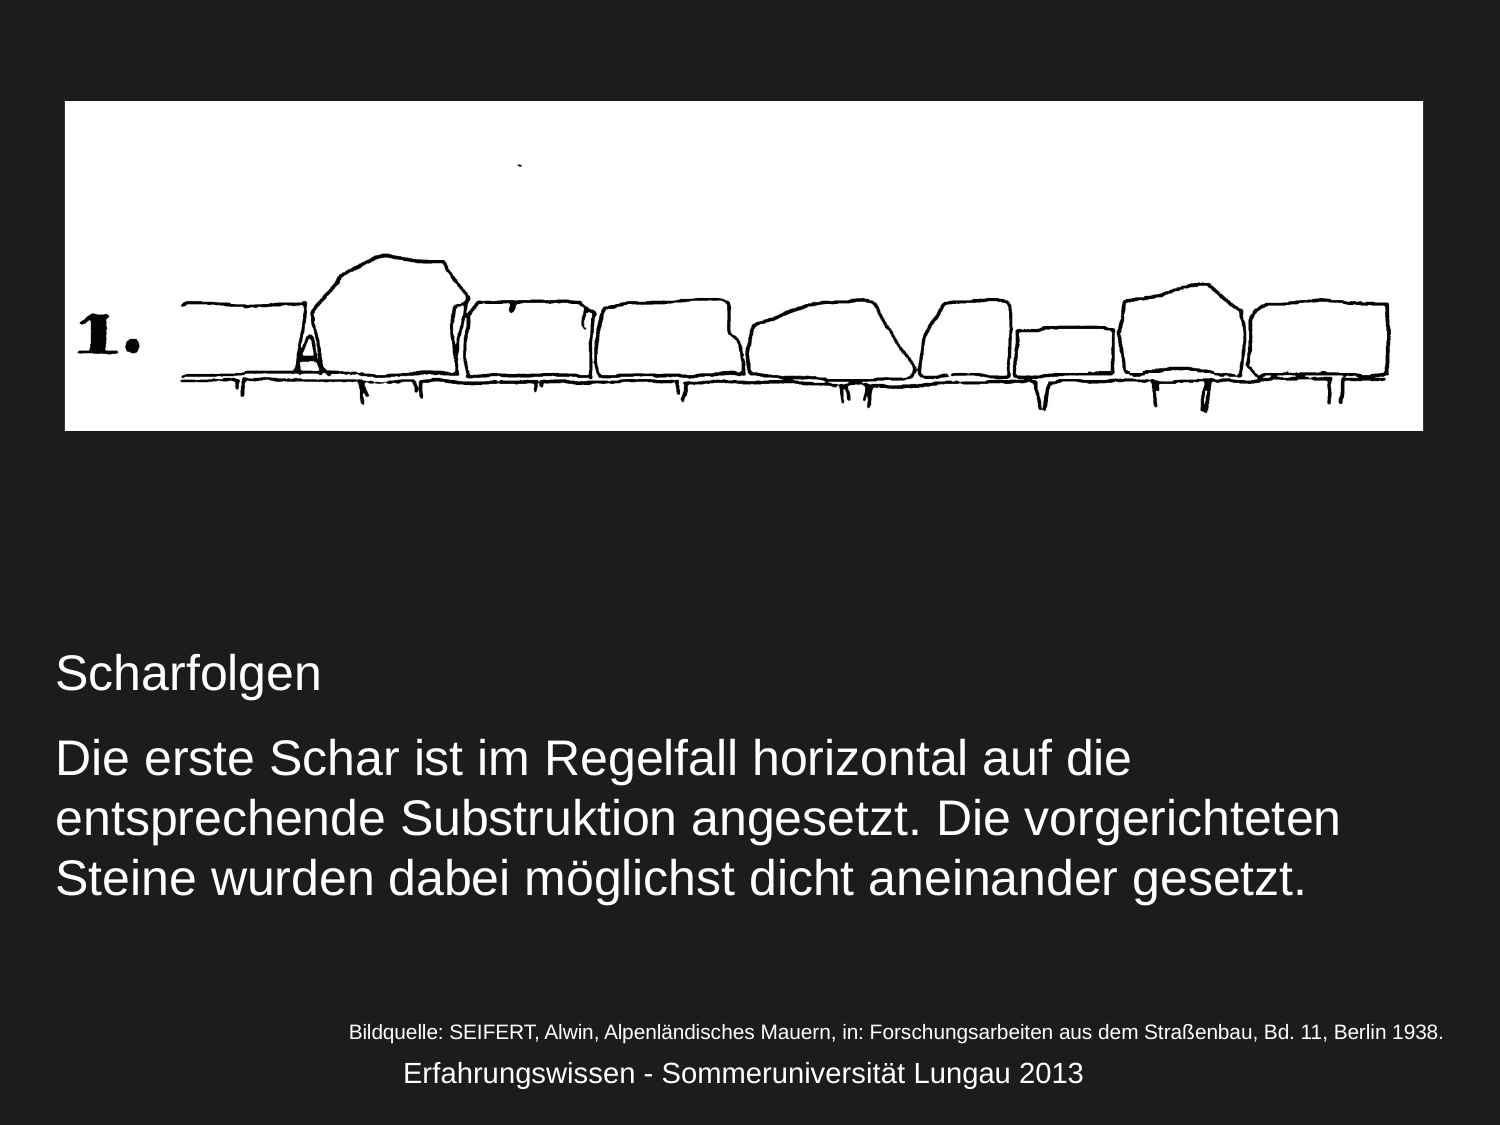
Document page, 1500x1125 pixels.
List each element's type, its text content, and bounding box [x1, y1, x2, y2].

text_box Bildquelle: SEIFERT, Alwin, Alpenländisches Mauern, in: Forschungsarbeiten aus dem Straßenbau, Bd. 11, Berlin 1938. [76, 1011, 1459, 1052]
picture [64, 101, 1424, 431]
text_box Scharfolgen Die erste Schar ist im Regelfall horizontal auf die entsprechende Substruktion angesetzt. Die vorgerichteten Steine wurden dabei möglichst dicht aneinander gesetzt. [41, 633, 1435, 913]
footer Erfahrungswissen - Sommeruniversität Lungau 2013 [159, 1046, 1330, 1083]
